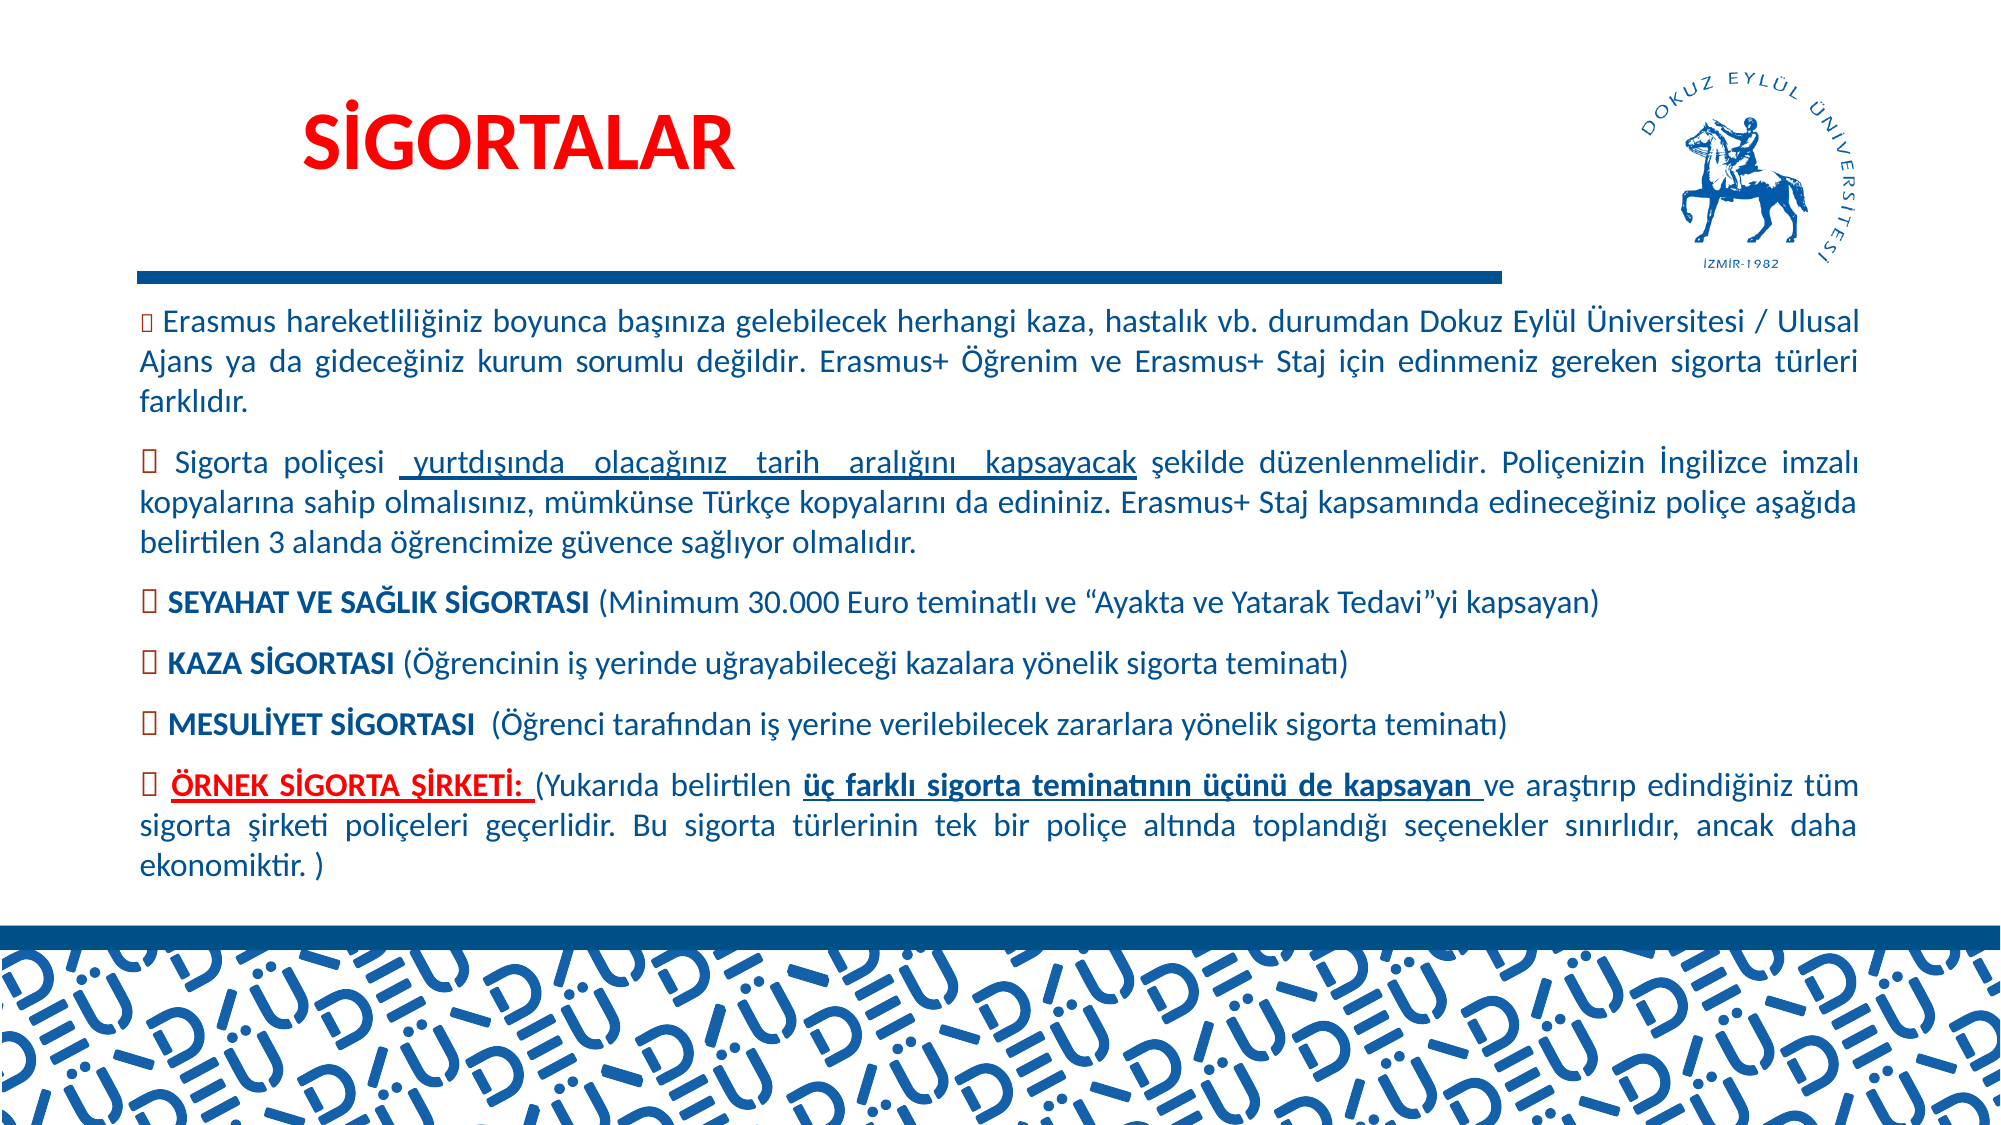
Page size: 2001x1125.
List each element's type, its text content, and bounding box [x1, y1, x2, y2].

list  Erasmus hareketliliğiniz boyunca başınıza gelebilecek herhangi kaza, hastalık vb. durumdan Dokuz Eylül Üniversitesi / Ulusal Ajans ya da gideceğiniz kurum sorumlu değildir. Erasmus+ Öğrenim ve Erasmus+ Staj için edinmeniz gereken sigorta türleri farklıdır.  Sigorta poliçesi yurtdışında olacağınız tarih aralığını kapsayacak şekilde düzenlenmelidir. Poliçenizin İngilizce imzalı kopyalarına sahip olmalısınız, mümkünse Türkçe kopyalarını da edininiz. Erasmus+ Staj kapsamında edineceğiniz poliçe aşağıda belirtilen 3 alanda öğrencimize güvence sağlıyor olmalıdır.  SEYAHAT VE SAĞLIK SİGORTASI (Minimum 30.000 Euro teminatlı ve “Ayakta ve Yatarak Tedavi”yi kapsayan)  KAZA SİGORTASI (Öğrencinin iş yerinde uğrayabileceği kazalara yönelik sigorta teminatı)  MESULİYET SİGORTASI (Öğrenci tarafından iş yerine verilebilecek zararlara yönelik sigorta teminatı)  ÖRNEK SİGORTA ŞİRKETİ: (Yukarıda belirtilen üç farklı sigorta teminatının üçünü de kapsayan ve araştırıp edindiğiniz tüm sigorta şirketi poliçeleri geçerlidir. Bu sigorta türlerinin tek bir poliçe altında toplandığı seçenekler sınırlıdır, ancak daha ekonomiktir. ) [137, 299, 1863, 1125]
picture [0, 0, 2001, 1125]
title SİGORTALAR [137, 59, 1502, 221]
